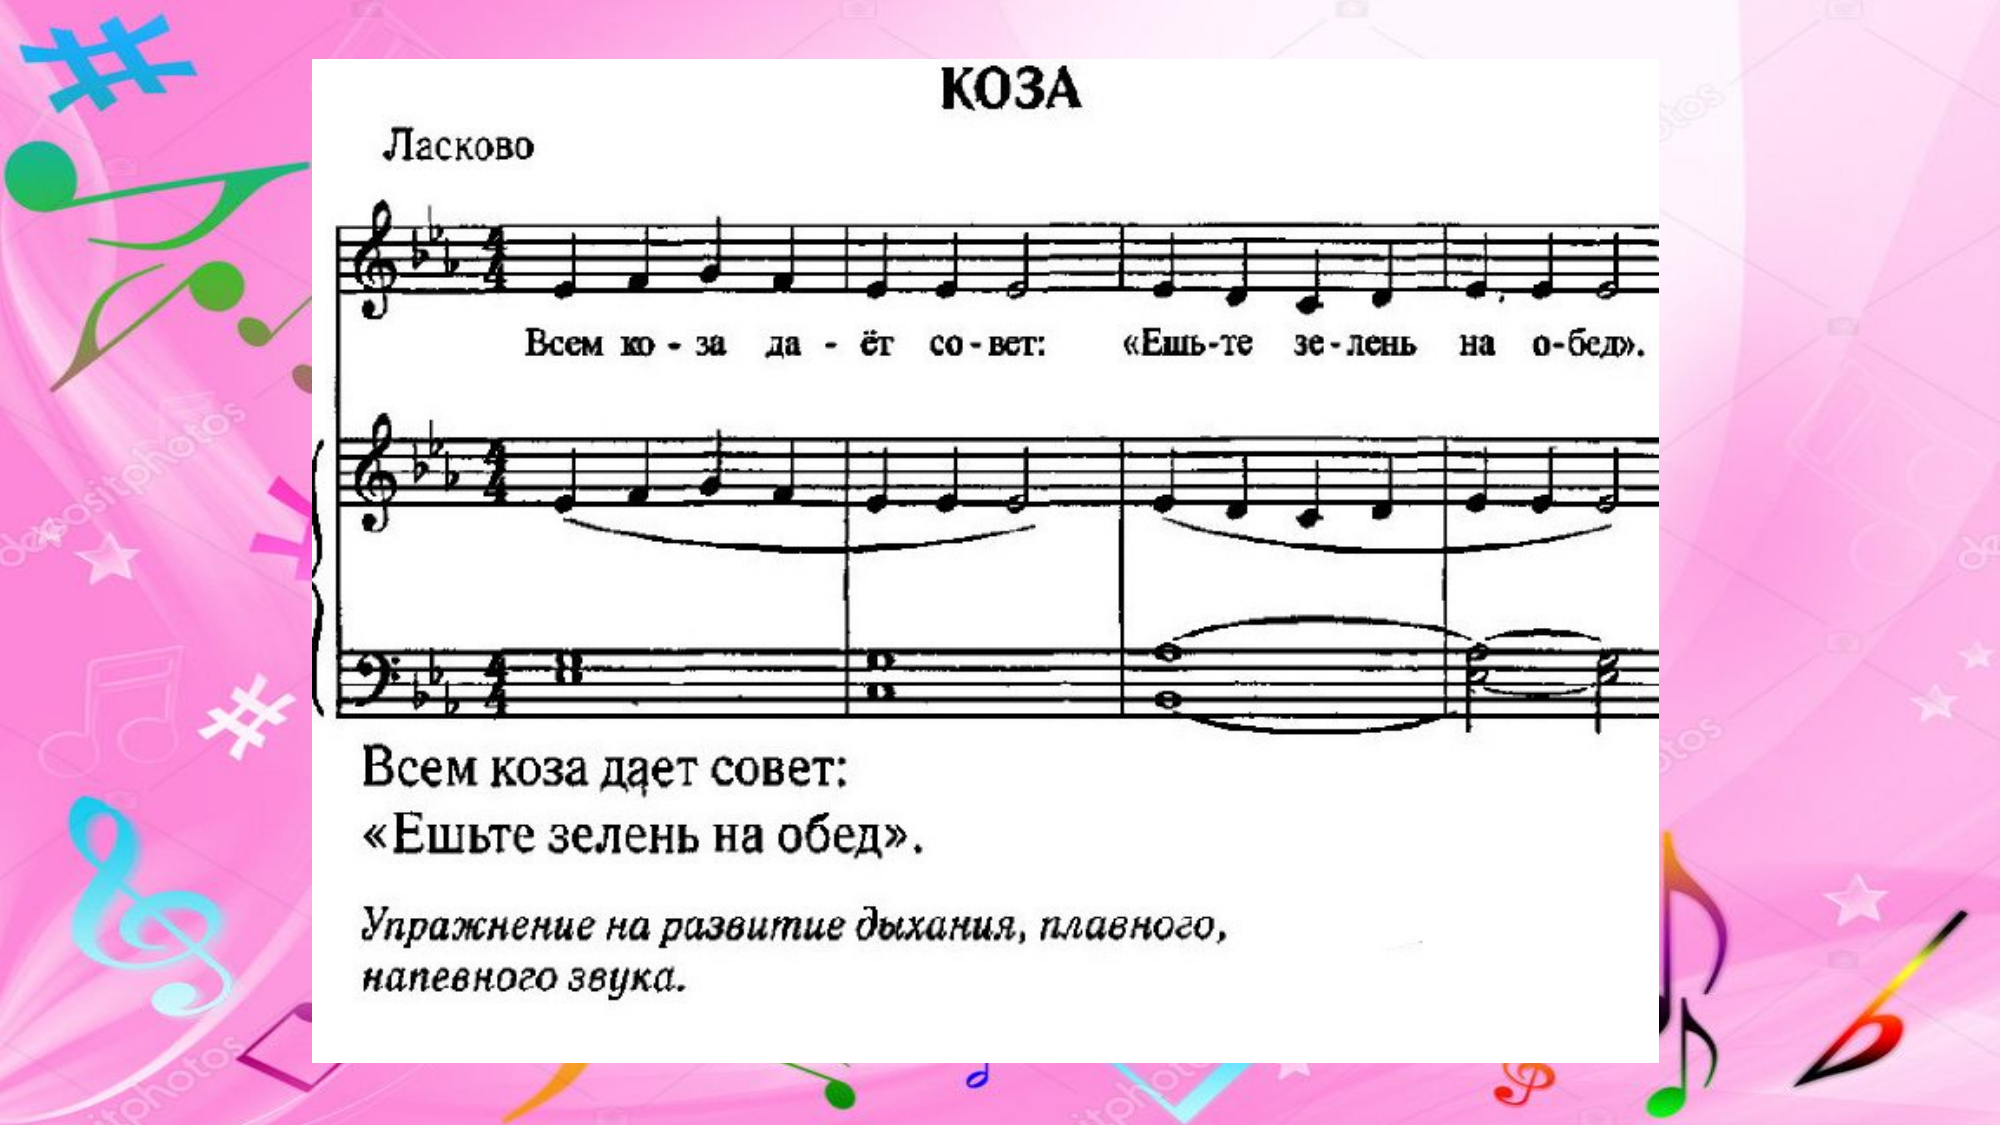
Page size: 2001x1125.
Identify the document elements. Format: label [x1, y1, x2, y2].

picture [312, 59, 1659, 1063]
list [0, 0, 2000, 1125]
